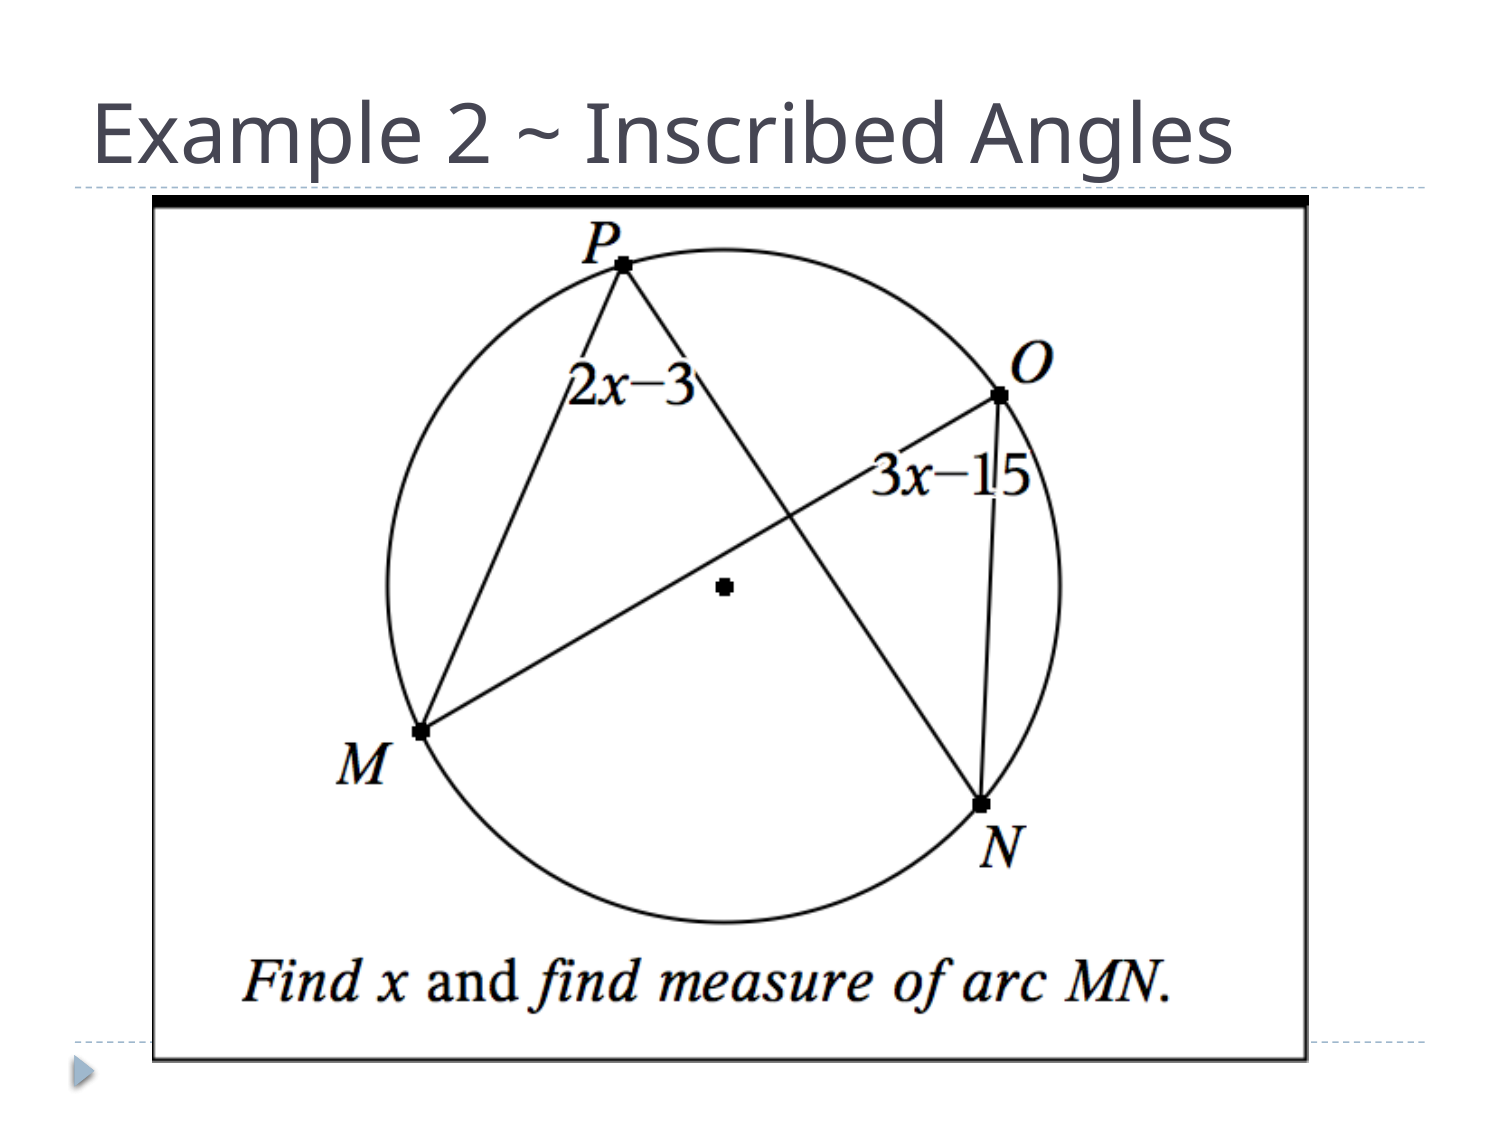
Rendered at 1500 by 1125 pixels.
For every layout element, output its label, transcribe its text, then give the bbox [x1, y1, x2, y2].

title Example 2 ~ Inscribed Angles [74, 37, 1426, 188]
picture [152, 195, 1309, 1063]
